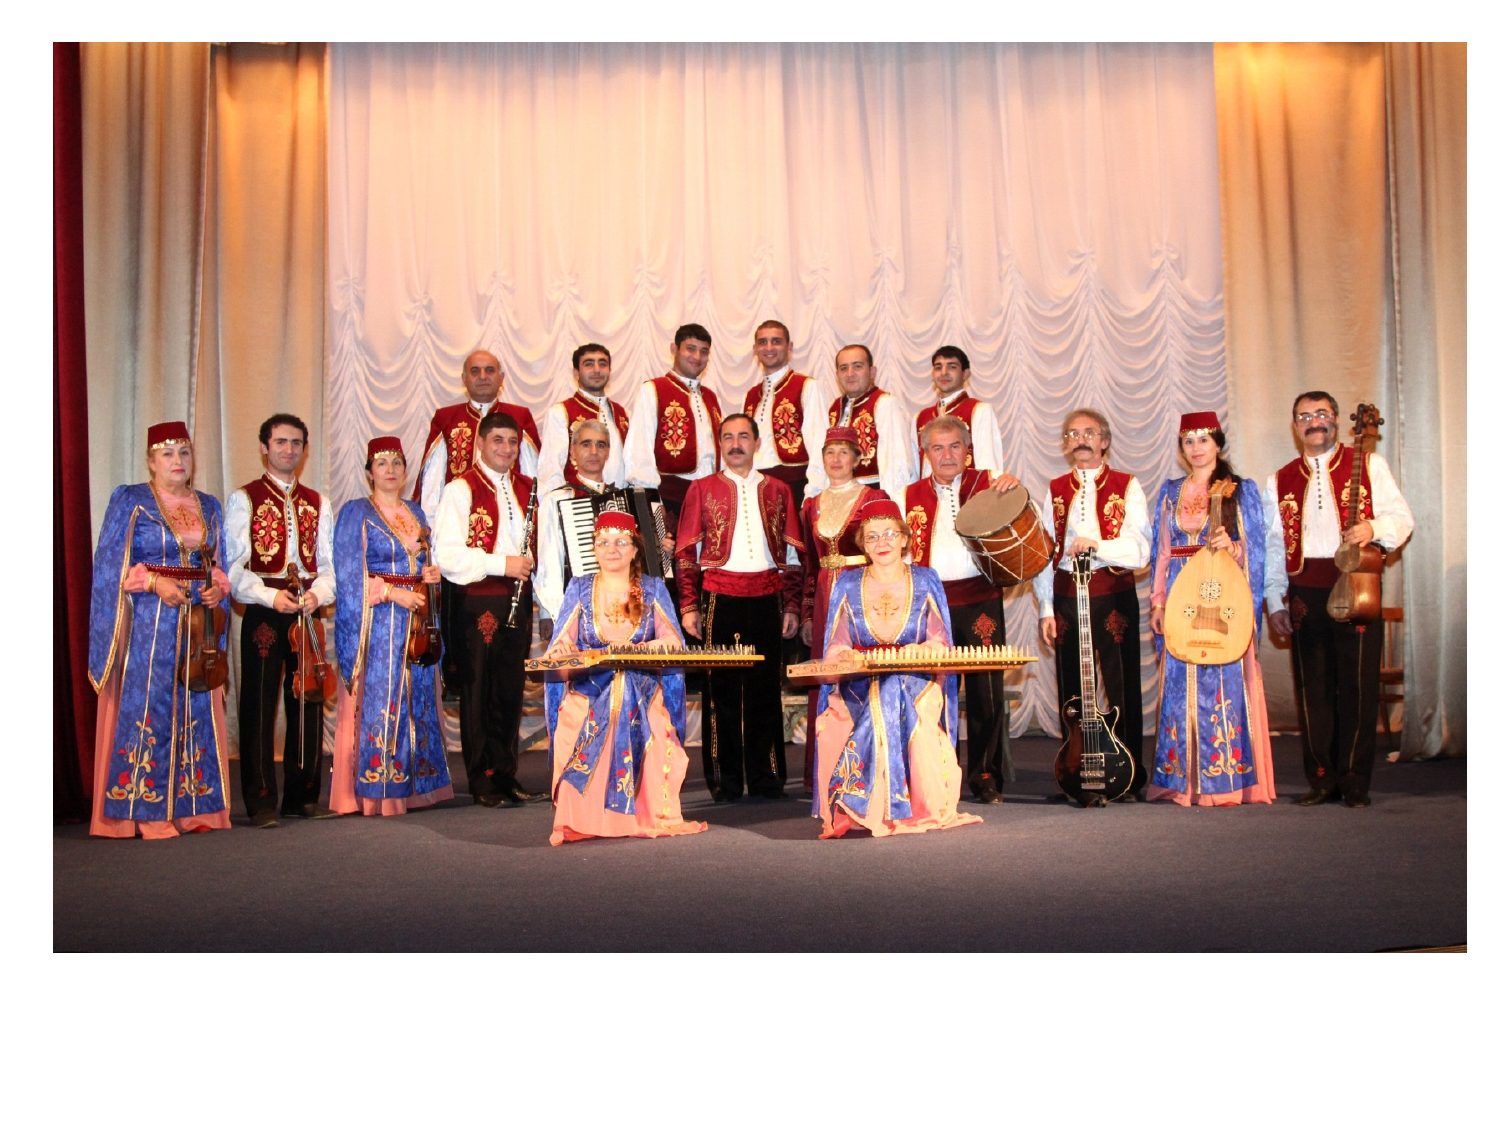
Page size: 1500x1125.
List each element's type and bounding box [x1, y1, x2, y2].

list [52, 42, 1468, 953]
